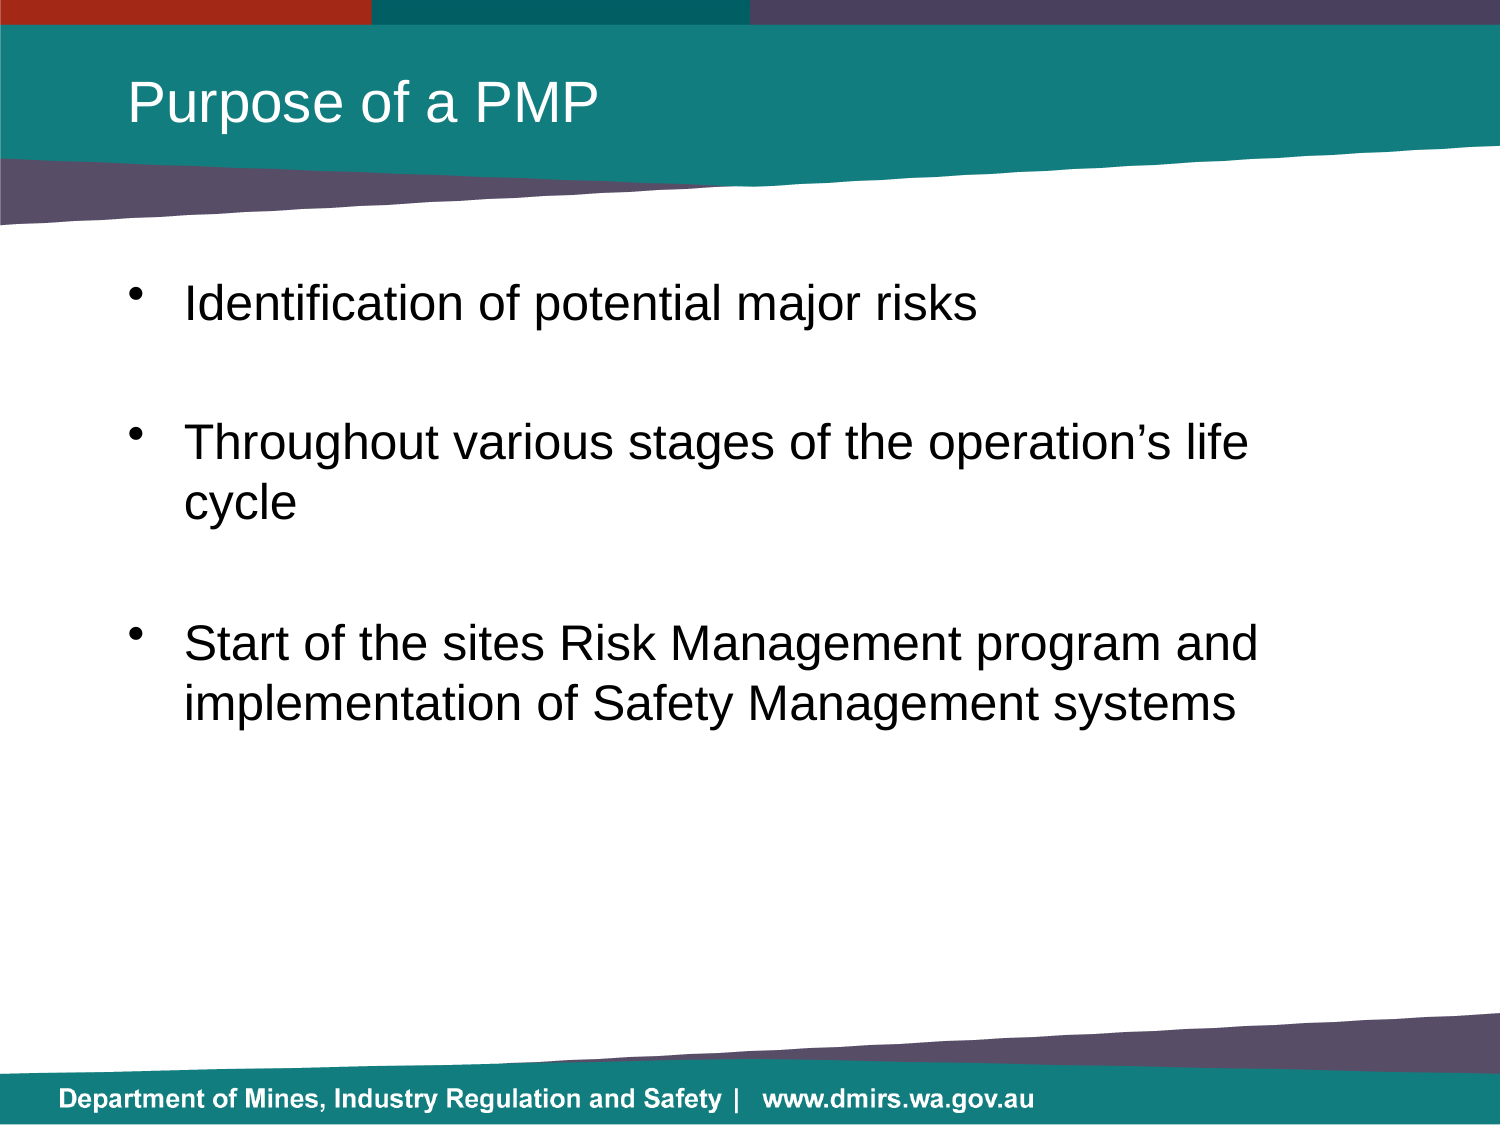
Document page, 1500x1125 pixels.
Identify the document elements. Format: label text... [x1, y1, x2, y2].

picture [0, 1013, 1500, 1125]
picture [0, 0, 1500, 245]
title Purpose of a PMP [112, 37, 1388, 161]
list Identification of potential major risks Throughout various stages of the operation’s life cycle Start of the sites Risk Management program and implementation of Safety Management systems [112, 262, 1388, 1000]
